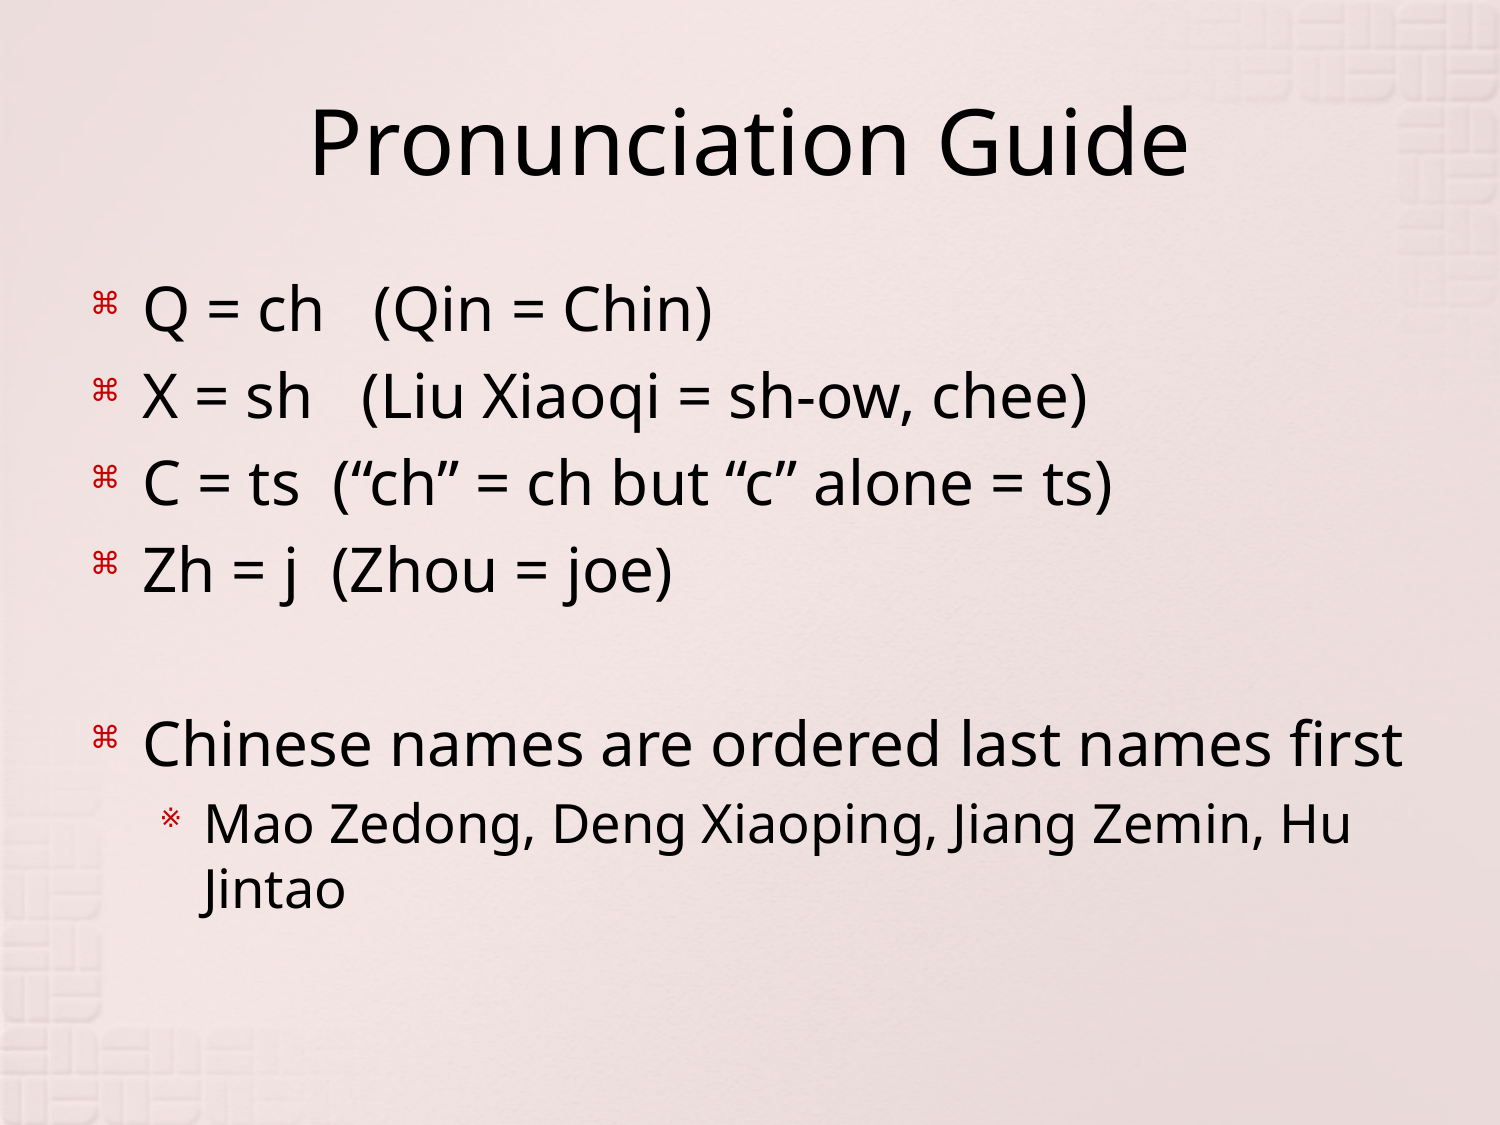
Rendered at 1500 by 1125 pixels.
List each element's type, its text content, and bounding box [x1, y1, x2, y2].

title Pronunciation Guide [75, 45, 1425, 233]
list Q = ch (Qin = Chin) X = sh (Liu Xiaoqi = sh-ow, chee) C = ts (“ch” = ch but “c” alone = ts) Zh = j (Zhou = joe) Chinese names are ordered last names first Mao Zedong, Deng Xiaoping, Jiang Zemin, Hu Jintao [75, 262, 1425, 1005]
